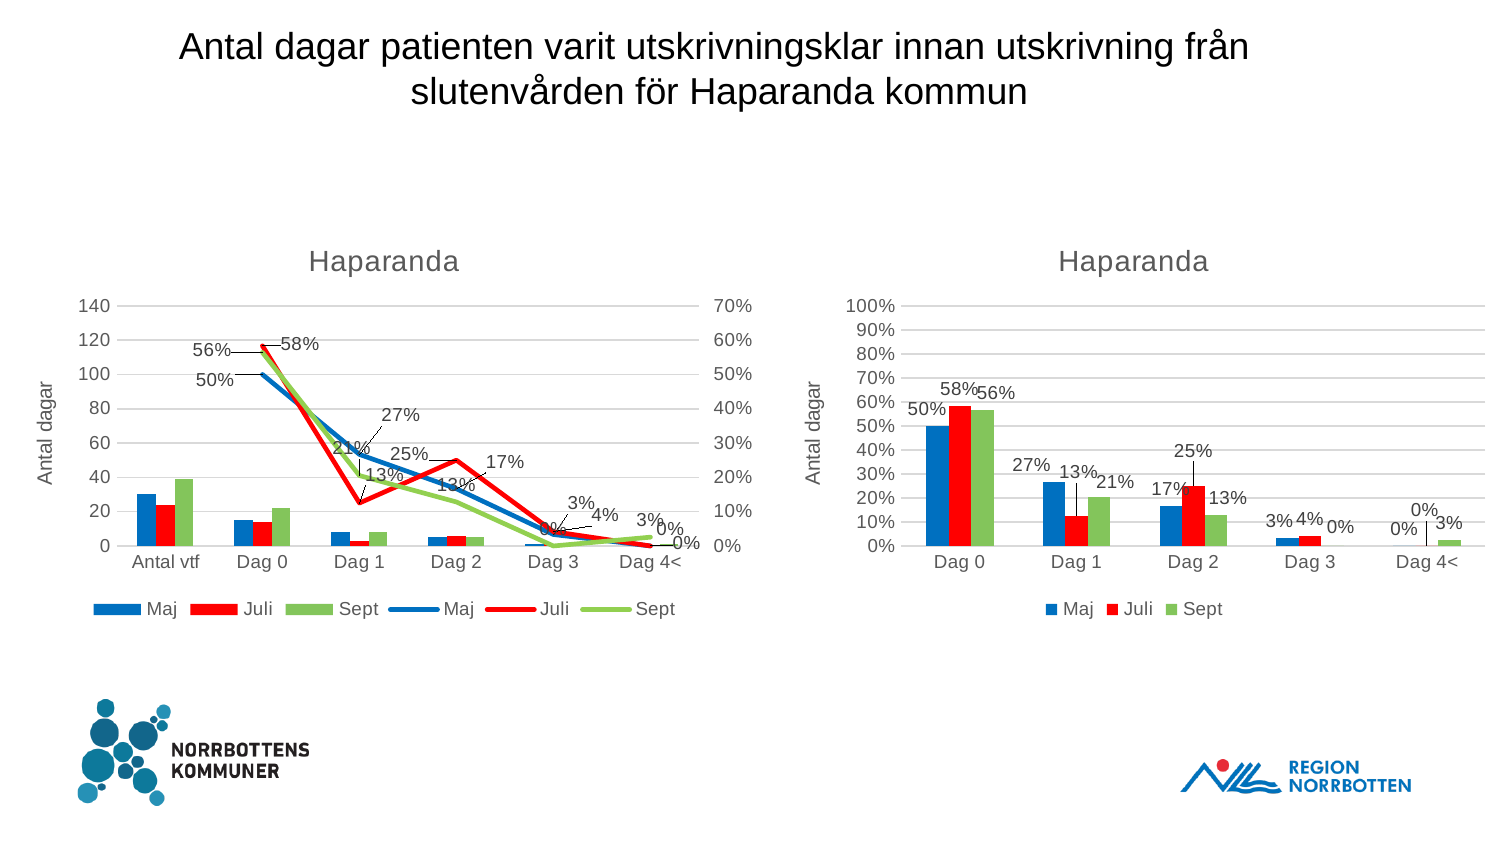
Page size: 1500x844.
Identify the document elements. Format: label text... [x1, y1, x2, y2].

picture [71, 691, 314, 812]
picture [1170, 749, 1423, 803]
chart [0, 220, 1500, 627]
text_box Antal dagar patienten varit utskrivningsklar innan utskrivning från slutenvården för Haparanda kommun [163, 14, 1276, 120]
